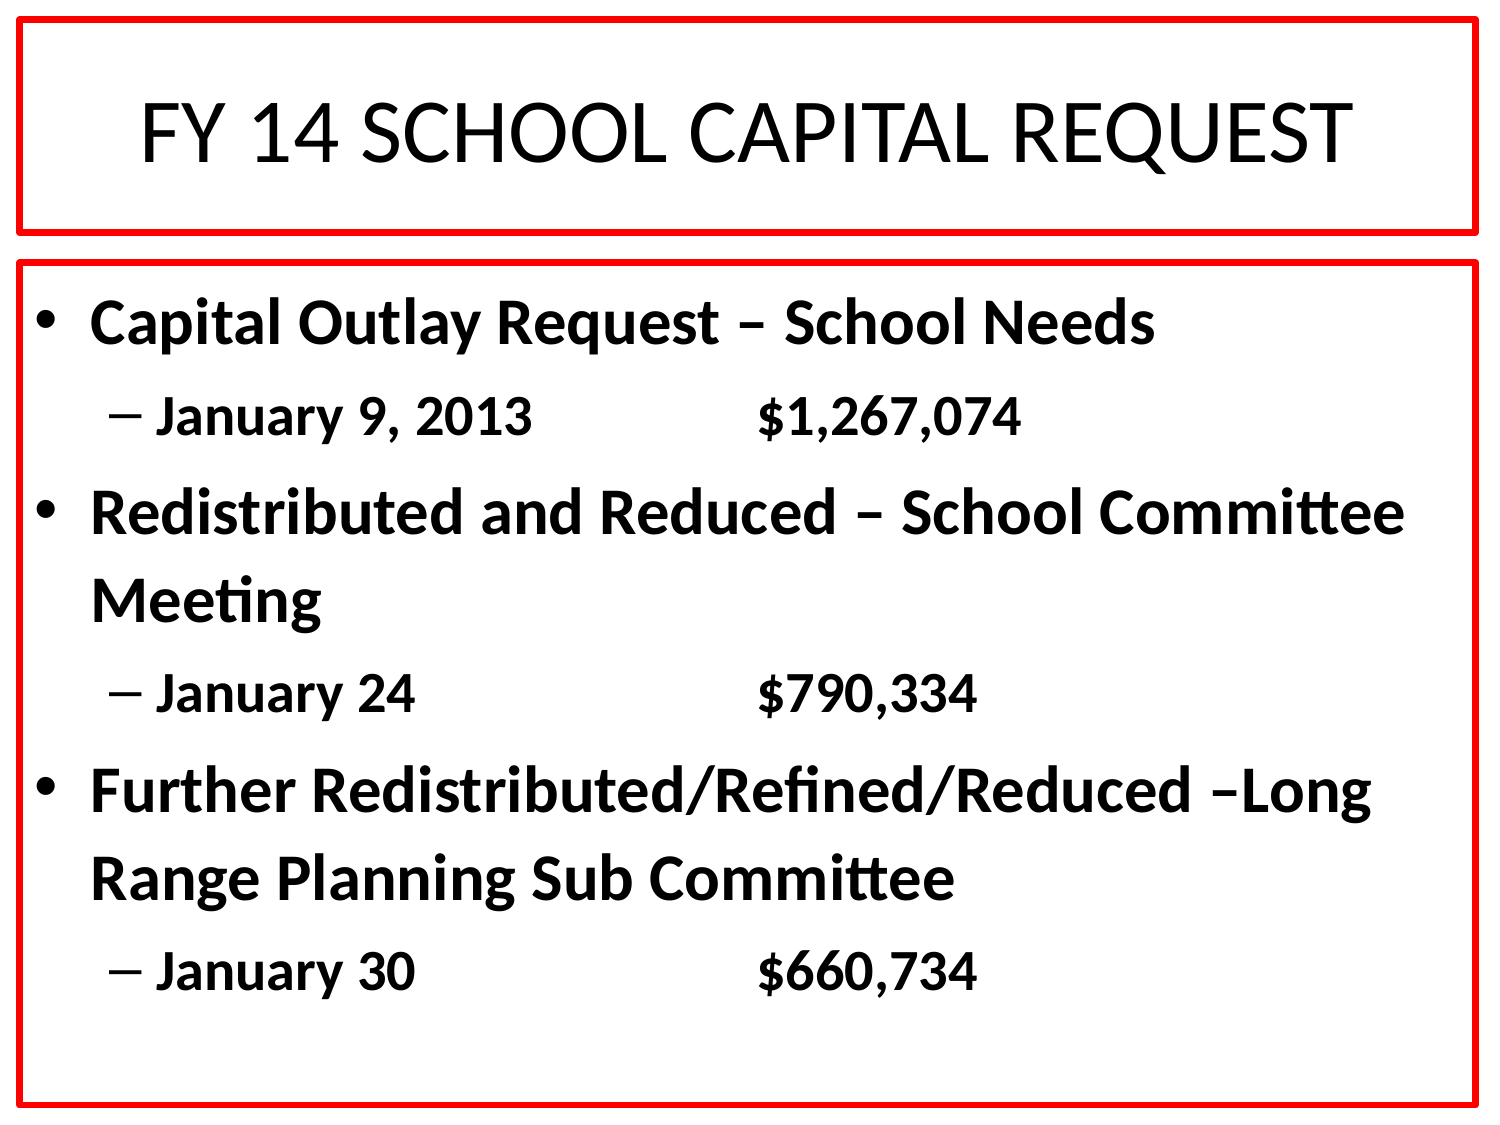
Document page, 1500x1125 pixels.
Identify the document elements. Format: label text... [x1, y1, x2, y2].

title FY 14 SCHOOL CAPITAL REQUEST [19, 19, 1476, 233]
list Capital Outlay Request – School Needs January 9, 2013 $1,267,074 Redistributed and Reduced – School Committee Meeting January 24 $790,334 Further Redistributed/Refined/Reduced –Long Range Planning Sub Committee January 30 $660,734 [19, 262, 1476, 1106]
